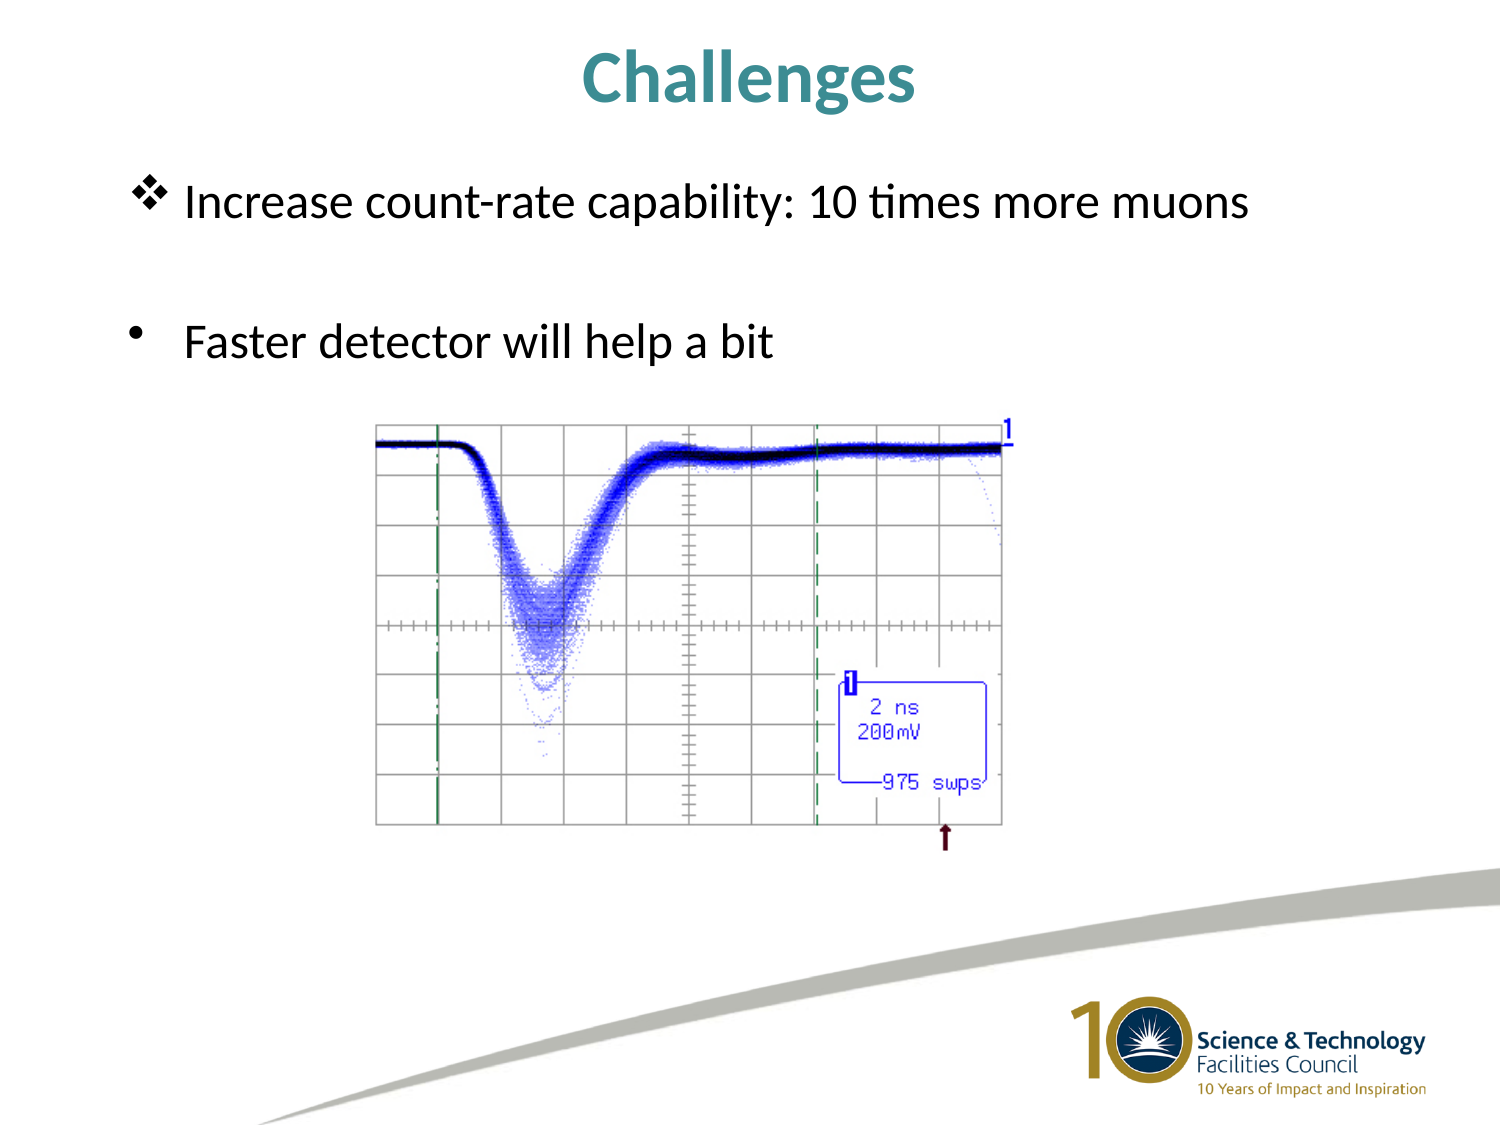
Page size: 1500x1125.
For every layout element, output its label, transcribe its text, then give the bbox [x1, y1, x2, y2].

picture [242, 865, 1500, 1125]
list Increase count-rate capability: 10 times more muons Faster detector will help a bit [112, 160, 1388, 929]
title Challenges [0, 7, 1500, 138]
picture [359, 409, 1020, 854]
